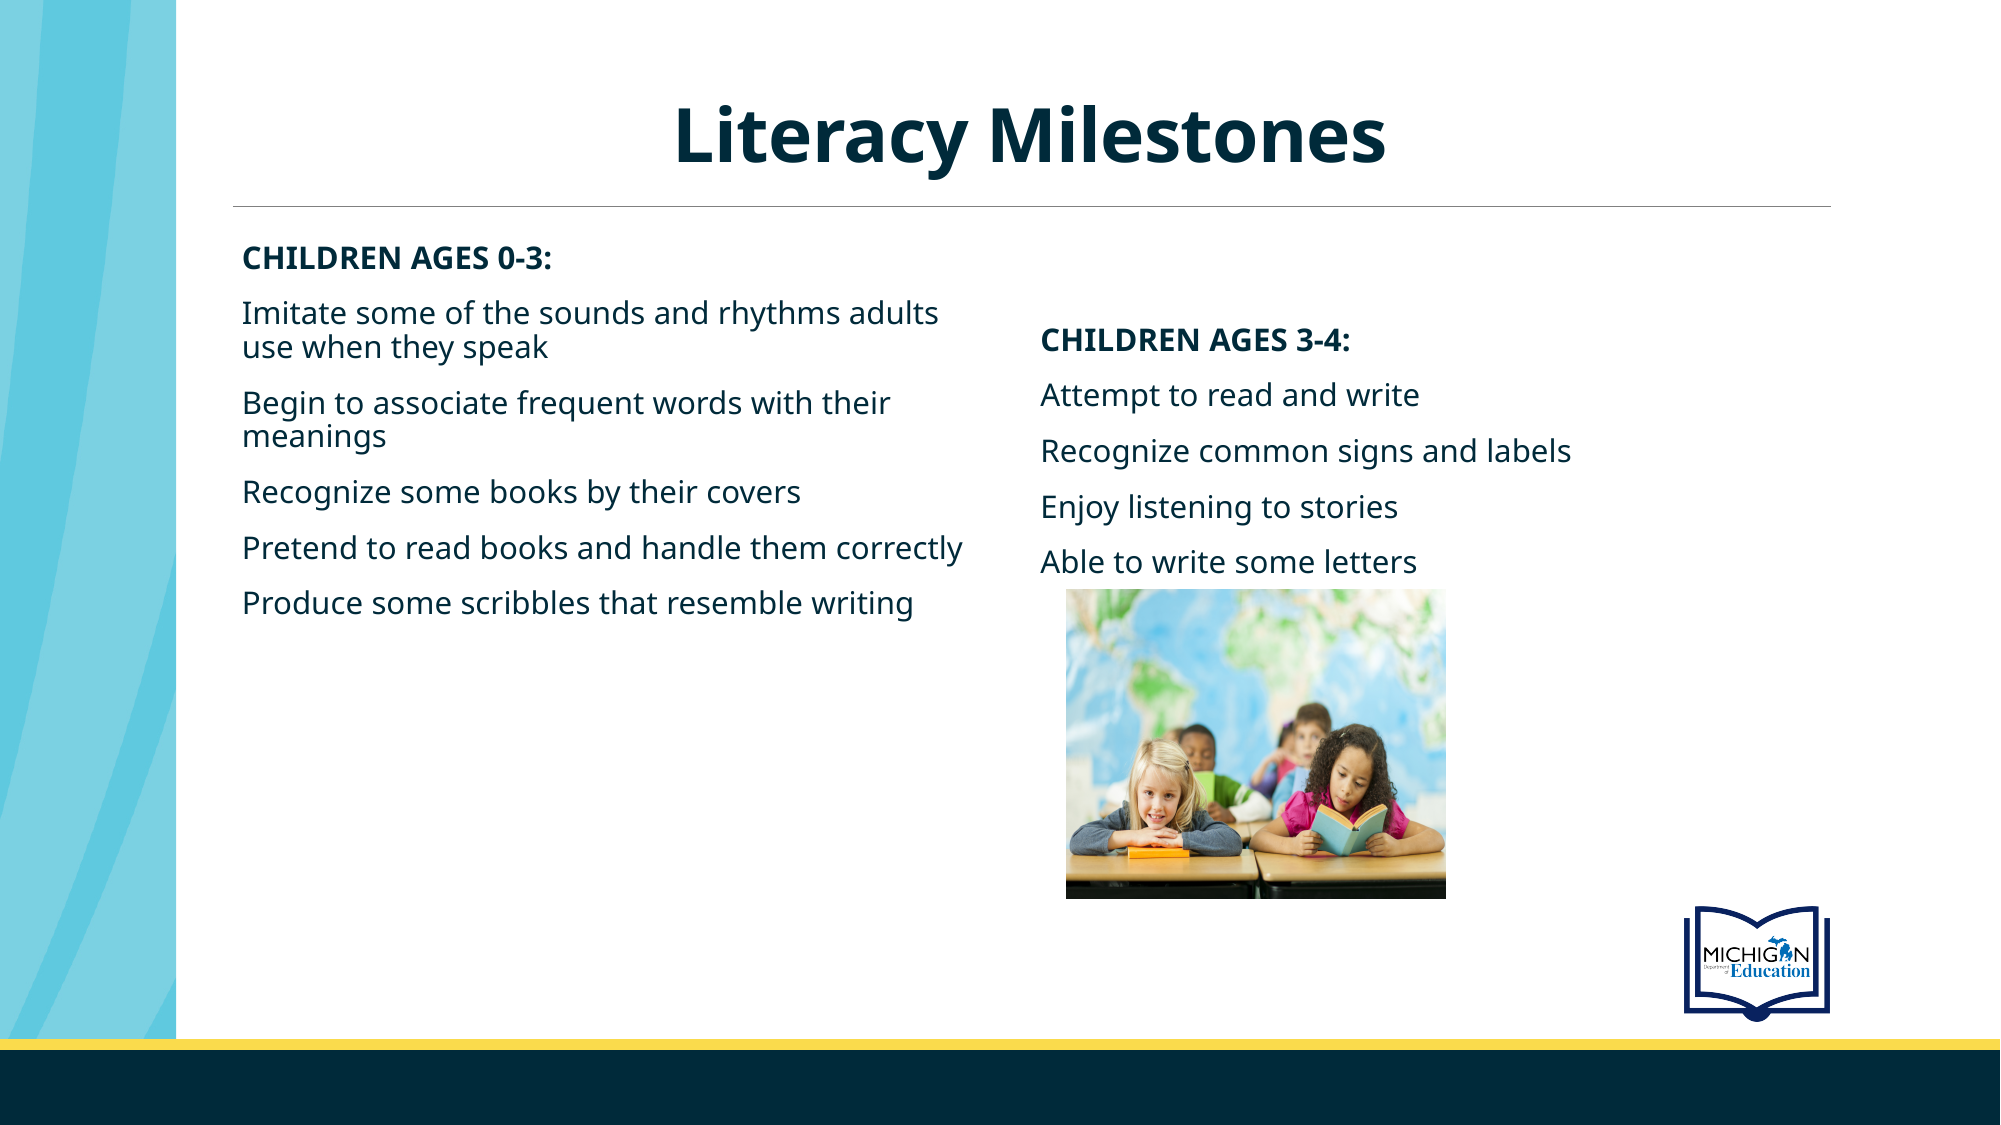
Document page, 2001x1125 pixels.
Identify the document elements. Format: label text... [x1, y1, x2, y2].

picture [1065, 589, 1446, 900]
title Literacy Milestones [230, 47, 1830, 186]
list CHILDREN AGES 3-4: Attempt to read and write Recognize common signs and labels Enjoy listening to stories Able to write some letters [1029, 316, 1623, 612]
picture [1684, 906, 1830, 1022]
list CHILDREN AGES 0-3: Imitate some of the sounds and rhythms adults use when they speak Begin to associate frequent words with their meanings Recognize some books by their covers Pretend to read books and handle them correctly Produce some scribbles that resemble writing [230, 235, 990, 963]
picture [0, 0, 177, 1039]
